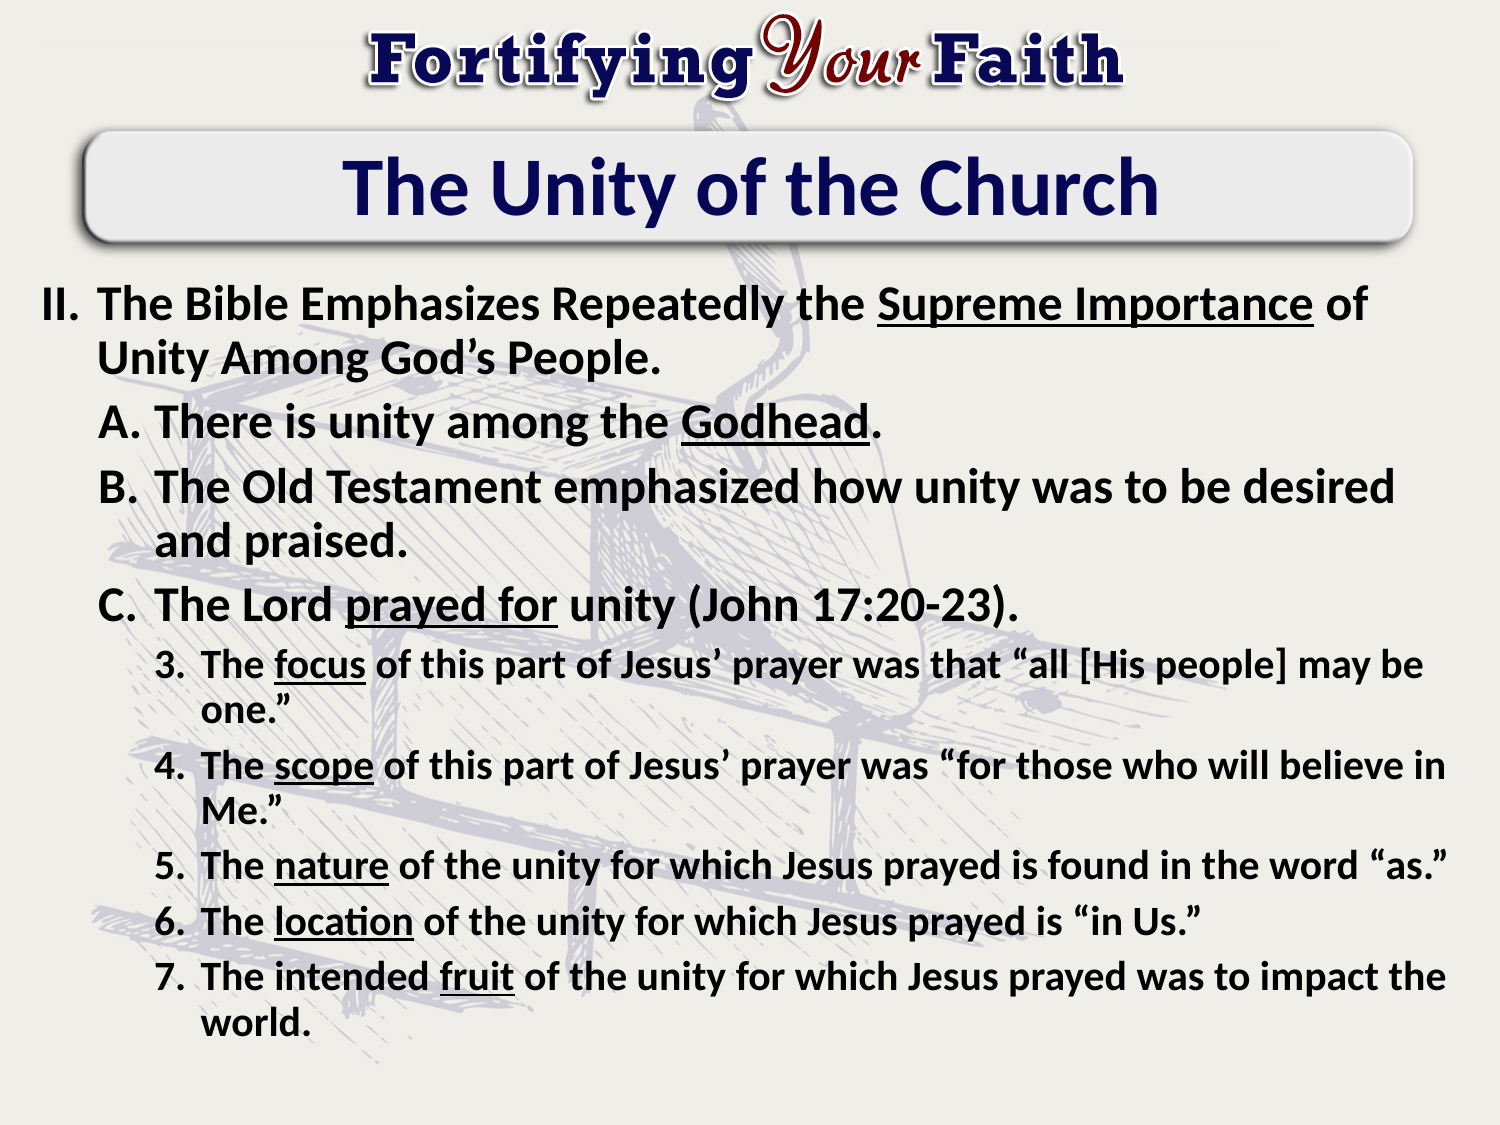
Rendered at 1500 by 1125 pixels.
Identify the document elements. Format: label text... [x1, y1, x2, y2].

list The Bible Emphasizes Repeatedly the Supreme Importance of Unity Among God’s People. There is unity among the Godhead. The Old Testament emphasized how unity was to be desired and praised. The Lord prayed for unity (John 17:20-23). The focus of this part of Jesus’ prayer was that “all [His people] may be one.” The scope of this part of Jesus’ prayer was “for those who will believe in Me.” The nature of the unity for which Jesus prayed is found in the word “as.” The location of the unity for which Jesus prayed is “in Us.” The intended fruit of the unity for which Jesus prayed was to impact the world. [25, 270, 1480, 1125]
title The Unity of the Church [83, 129, 1421, 247]
picture [0, 0, 1500, 1125]
